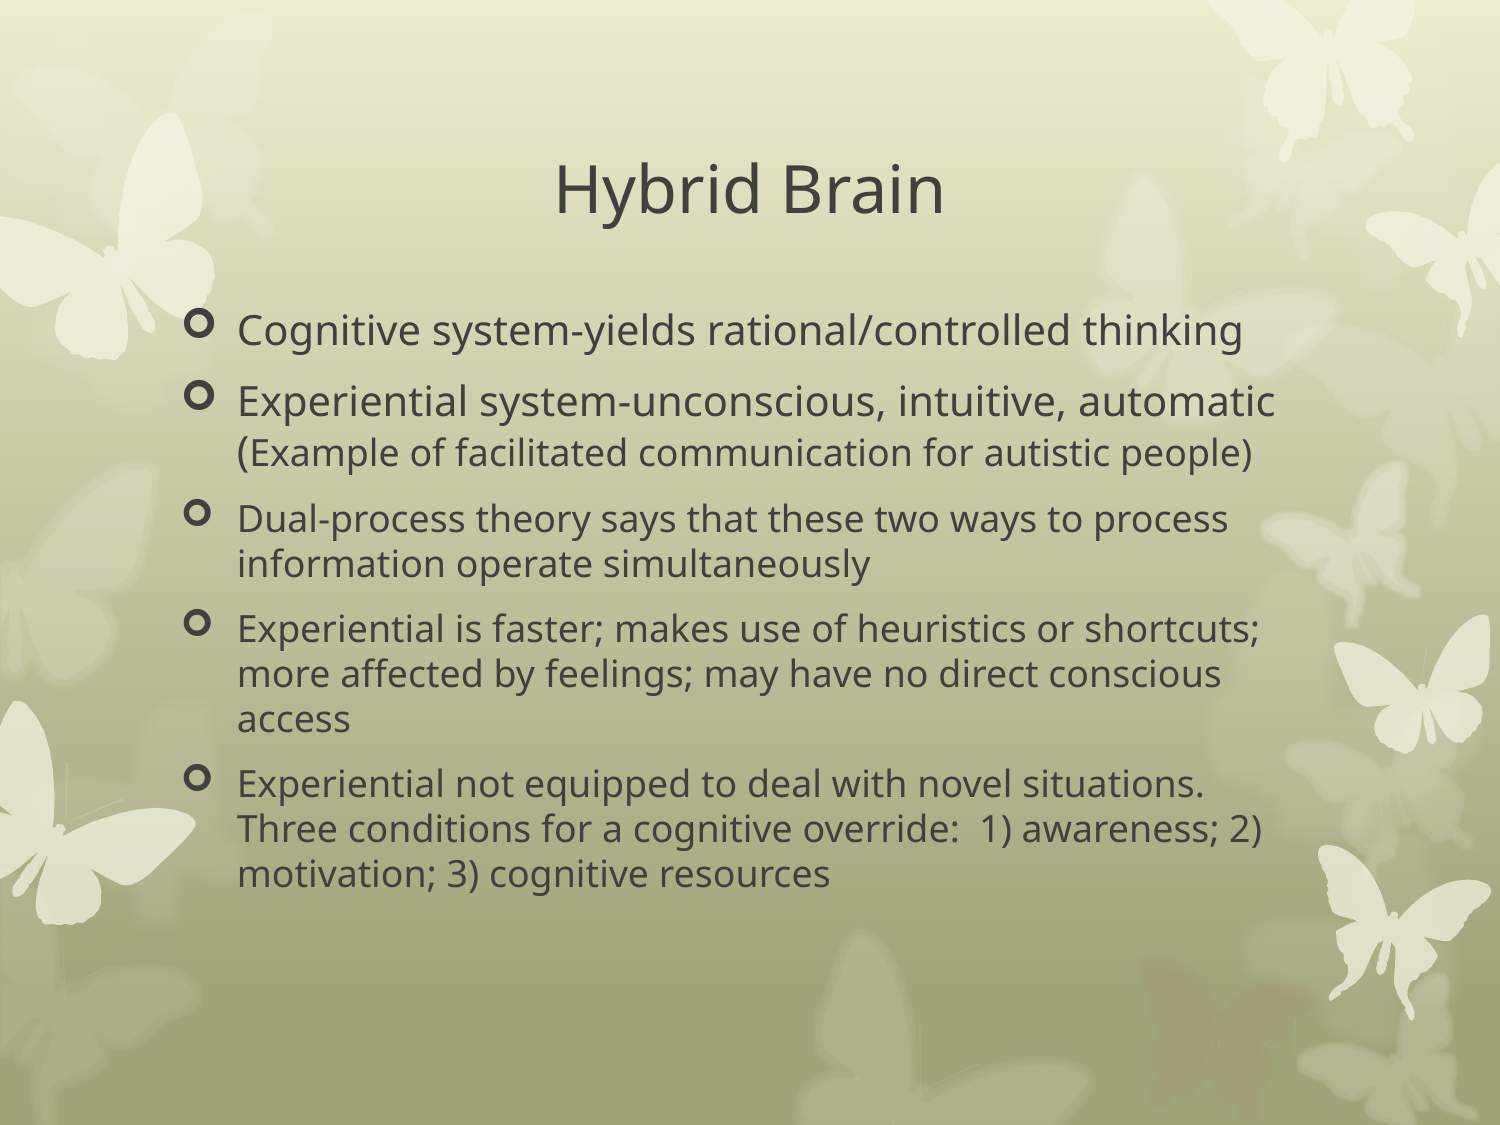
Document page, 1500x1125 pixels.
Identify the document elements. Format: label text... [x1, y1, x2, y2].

title Hybrid Brain [165, 110, 1335, 263]
list Cognitive system-yields rational/controlled thinking Experiential system-unconscious, intuitive, automatic (Example of facilitated communication for autistic people) Dual-process theory says that these two ways to process information operate simultaneously Experiential is faster; makes use of heuristics or shortcuts; more affected by feelings; may have no direct conscious access Experiential not equipped to deal with novel situations. Three conditions for a cognitive override: 1) awareness; 2) motivation; 3) cognitive resources [165, 296, 1335, 962]
